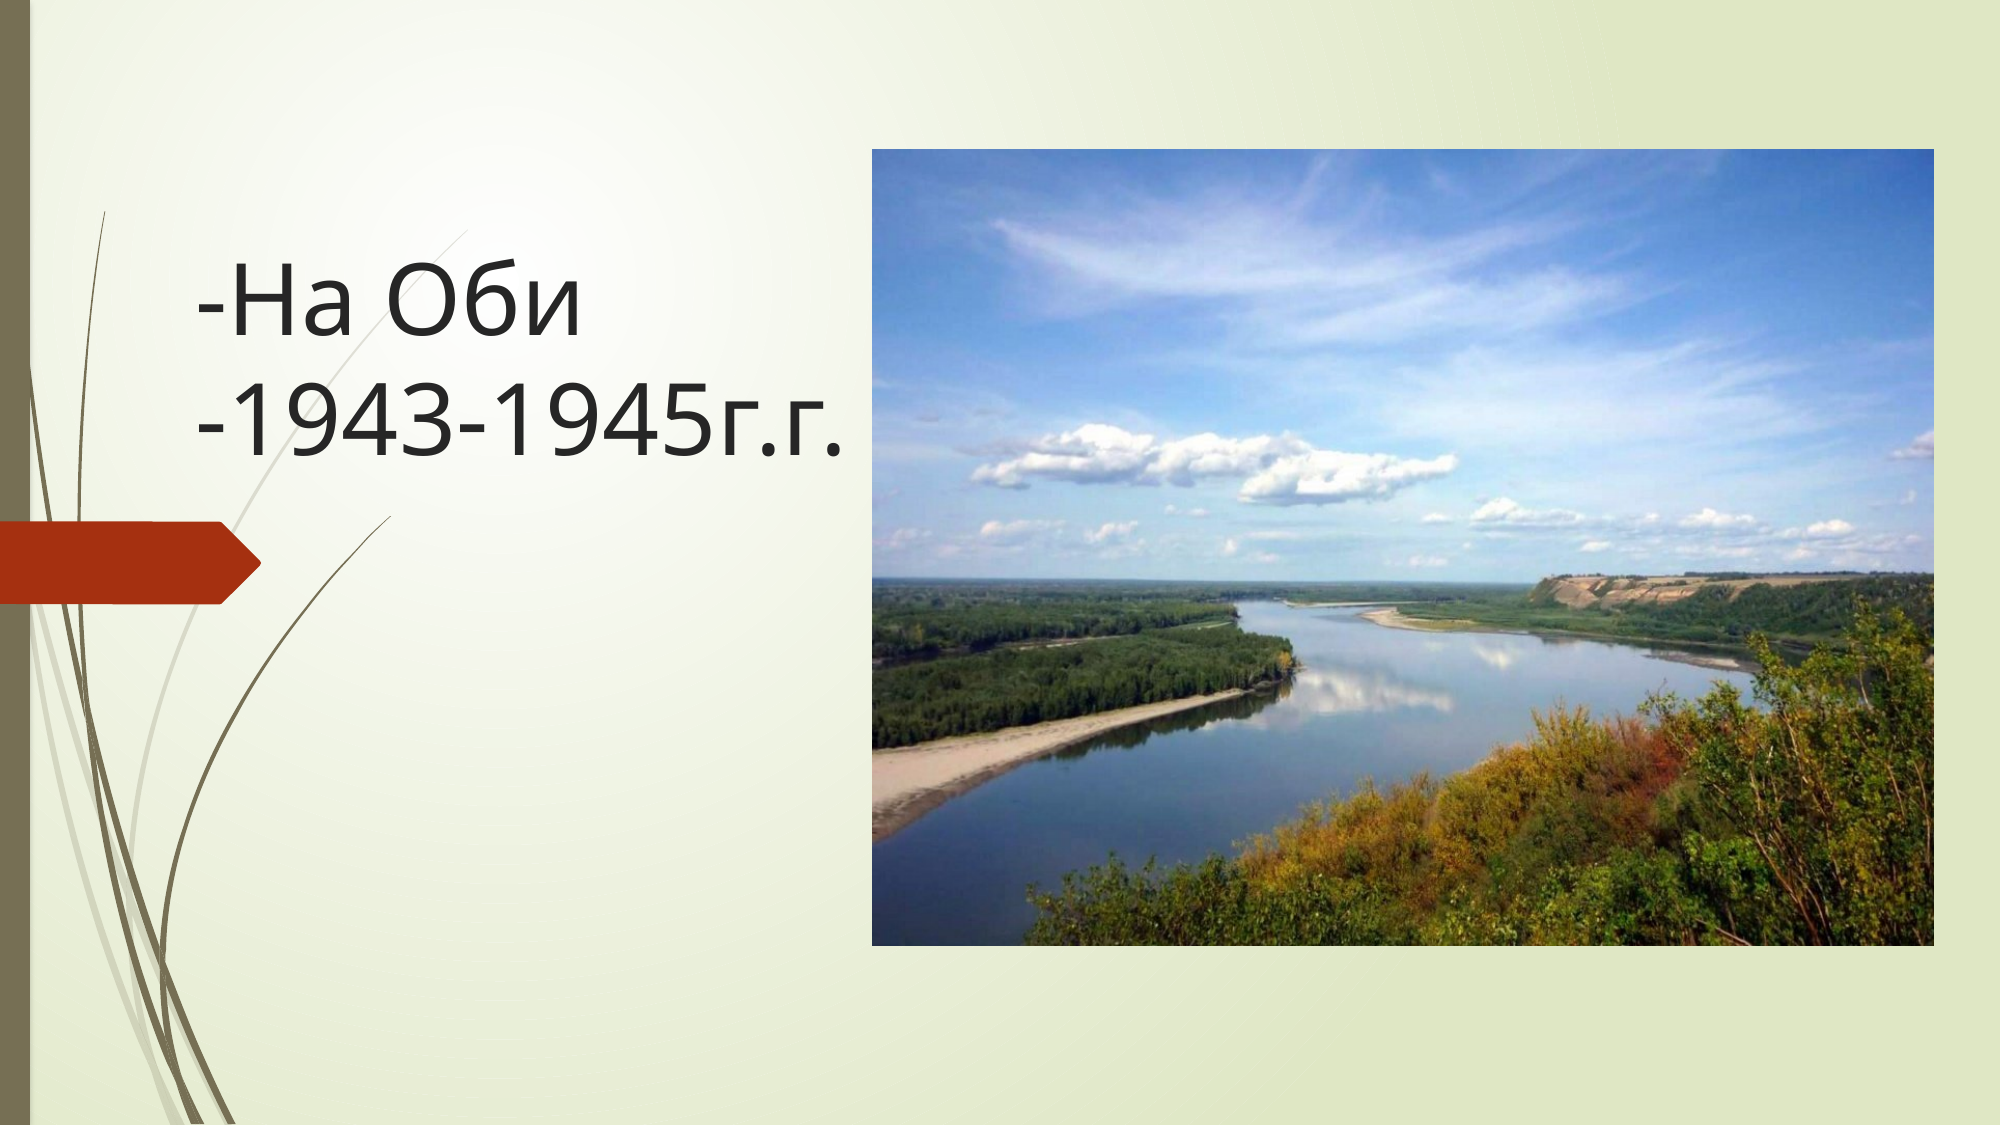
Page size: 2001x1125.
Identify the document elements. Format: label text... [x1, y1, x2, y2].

picture [872, 149, 1934, 946]
title -На Оби -1943-1945г.г. [180, 99, 1888, 612]
